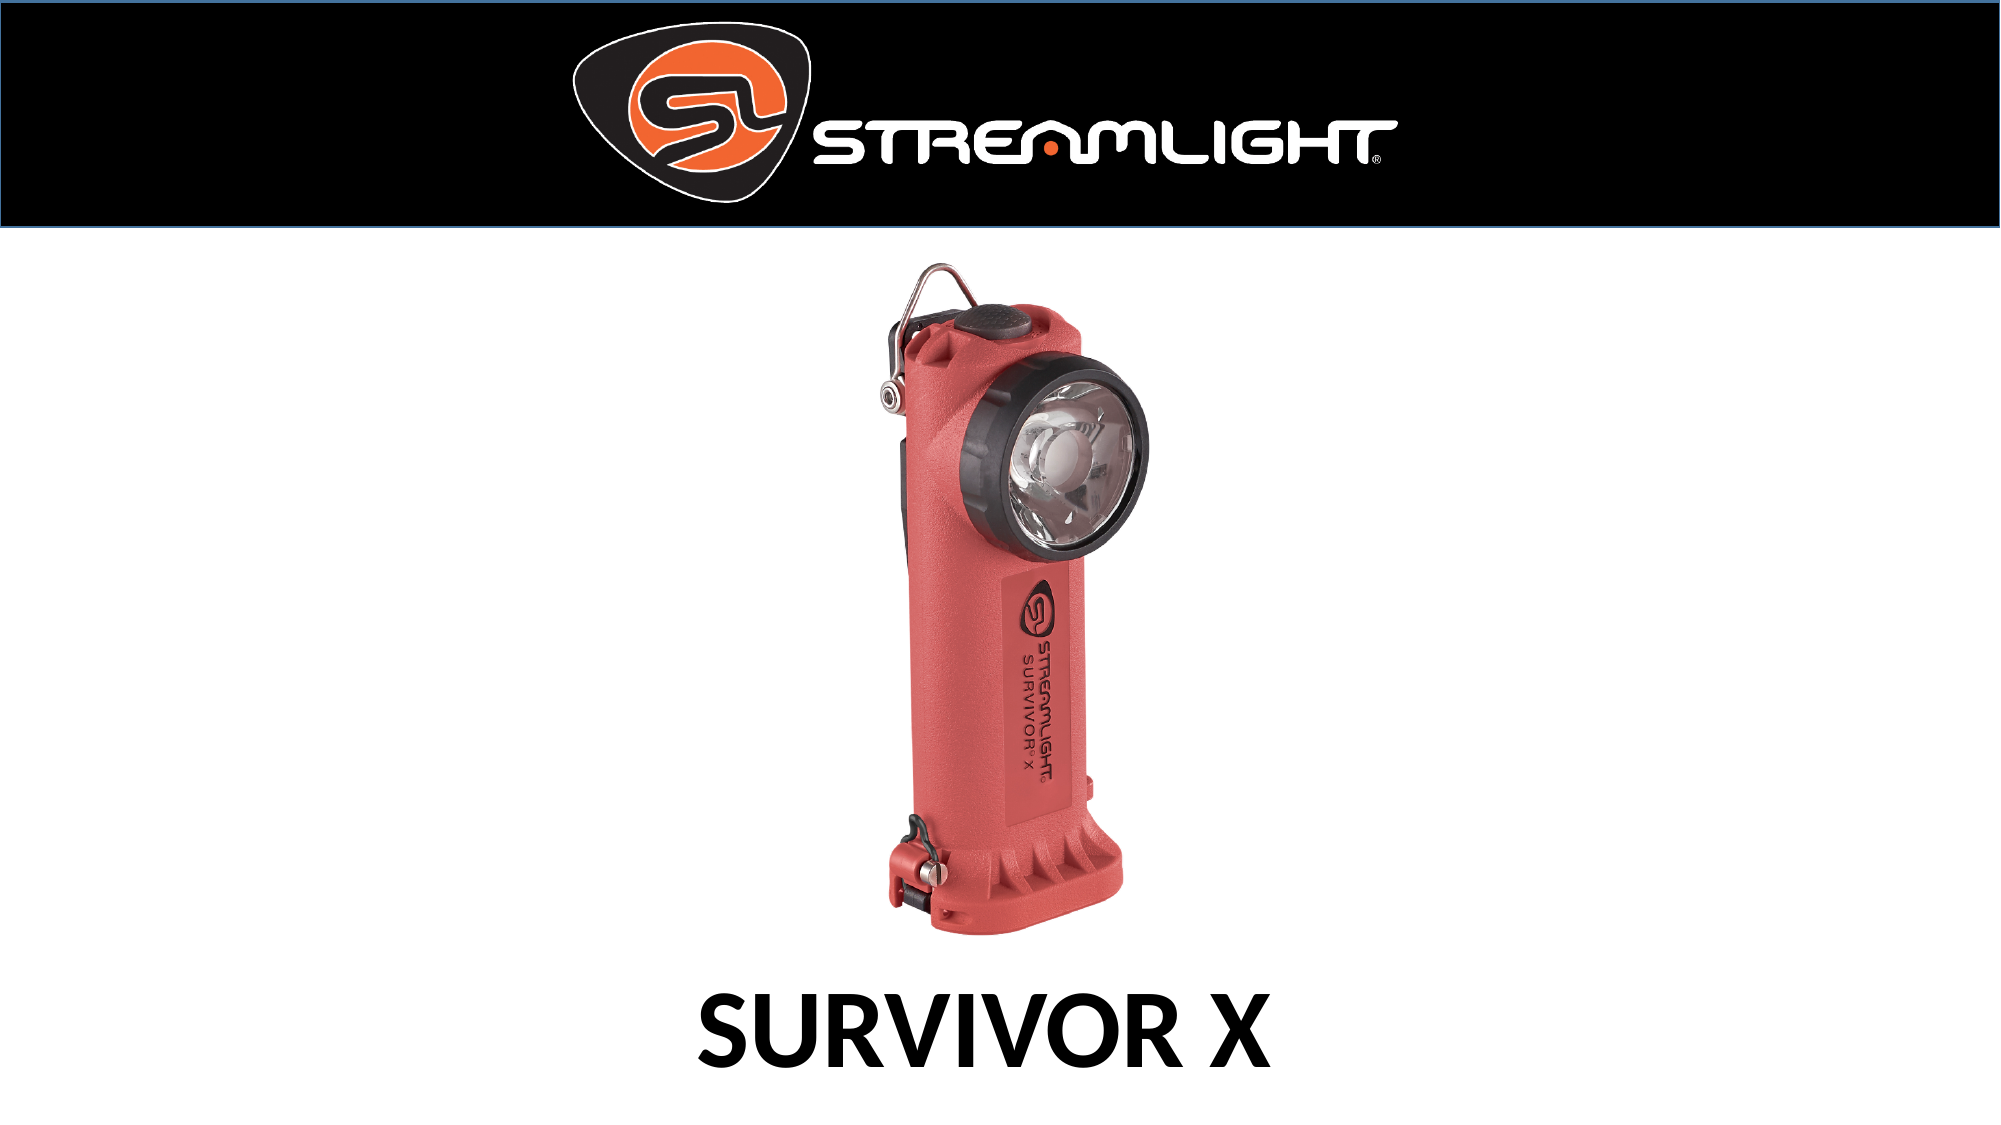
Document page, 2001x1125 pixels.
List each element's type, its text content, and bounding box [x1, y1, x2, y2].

picture [861, 254, 1167, 955]
text_box SURVIVOR X [680, 947, 1288, 1098]
picture [570, 19, 1400, 205]
text_box [0, 0, 2000, 228]
